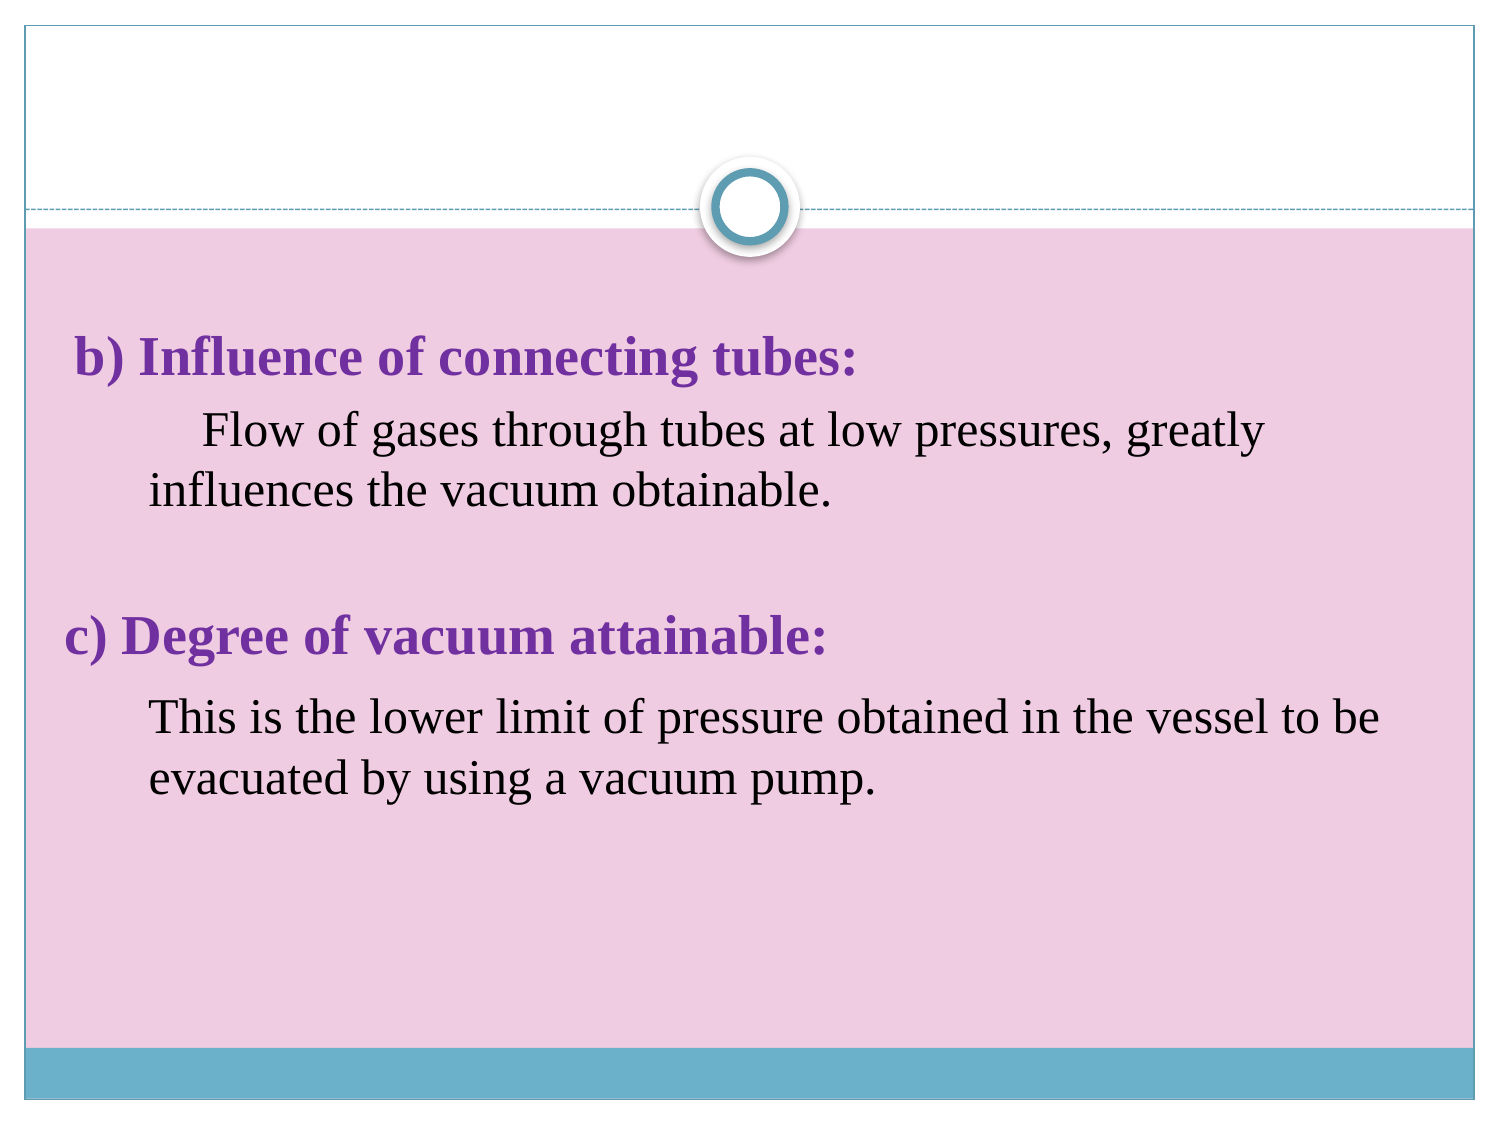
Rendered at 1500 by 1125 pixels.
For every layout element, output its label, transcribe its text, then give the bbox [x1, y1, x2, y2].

list b) Influence of connecting tubes: Flow of gases through tubes at low pressures, greatly influences the vacuum obtainable. c) Degree of vacuum attainable: This is the lower limit of pressure obtained in the vessel to be evacuated by using a vacuum pump. [49, 250, 1445, 1001]
